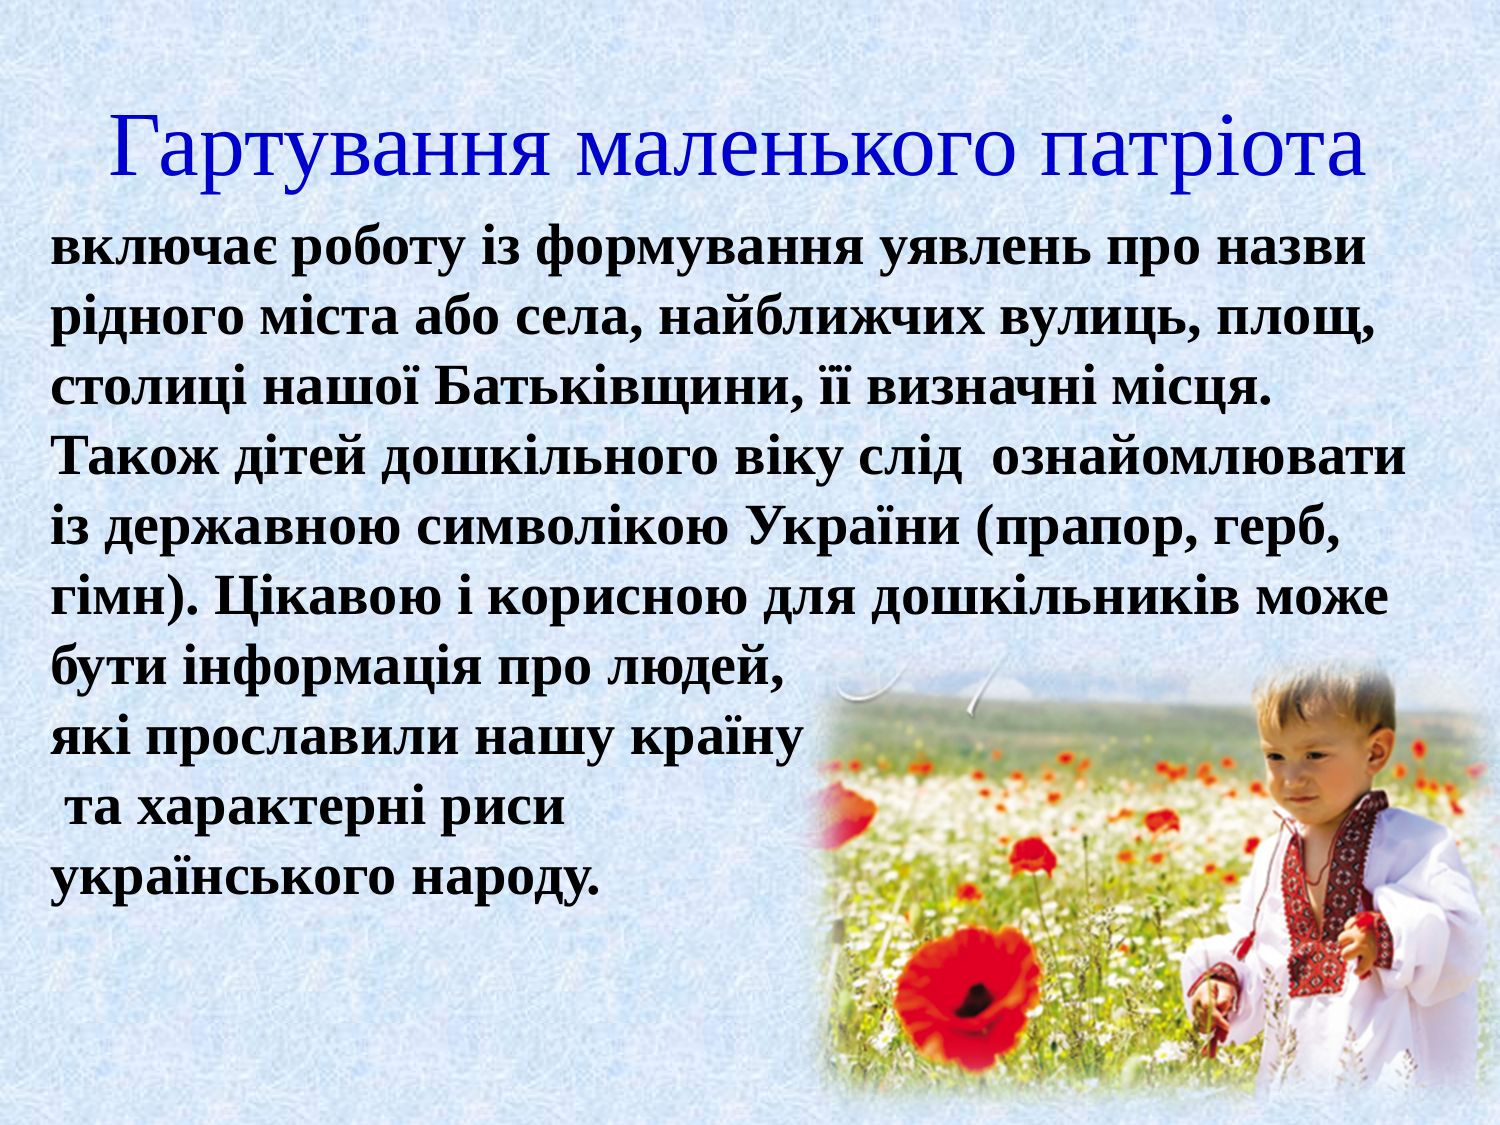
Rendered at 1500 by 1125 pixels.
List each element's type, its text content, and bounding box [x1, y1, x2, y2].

picture [0, 0, 1500, 1125]
text_box включає роботу із формування уявлень про назви рідного міста або села, найближчих вулиць, площ, столиці нашої Батьківщини, її визначні місця. Також дітей дошкільного віку слід ознайомлювати із державною символікою України (прапор, герб, гімн). Цікавою і корисною для дошкільників може бути інформація про людей, які прославили нашу країну та характерні риси українського народу. [35, 199, 1465, 914]
title Гартування маленького патріота [74, 44, 1426, 199]
